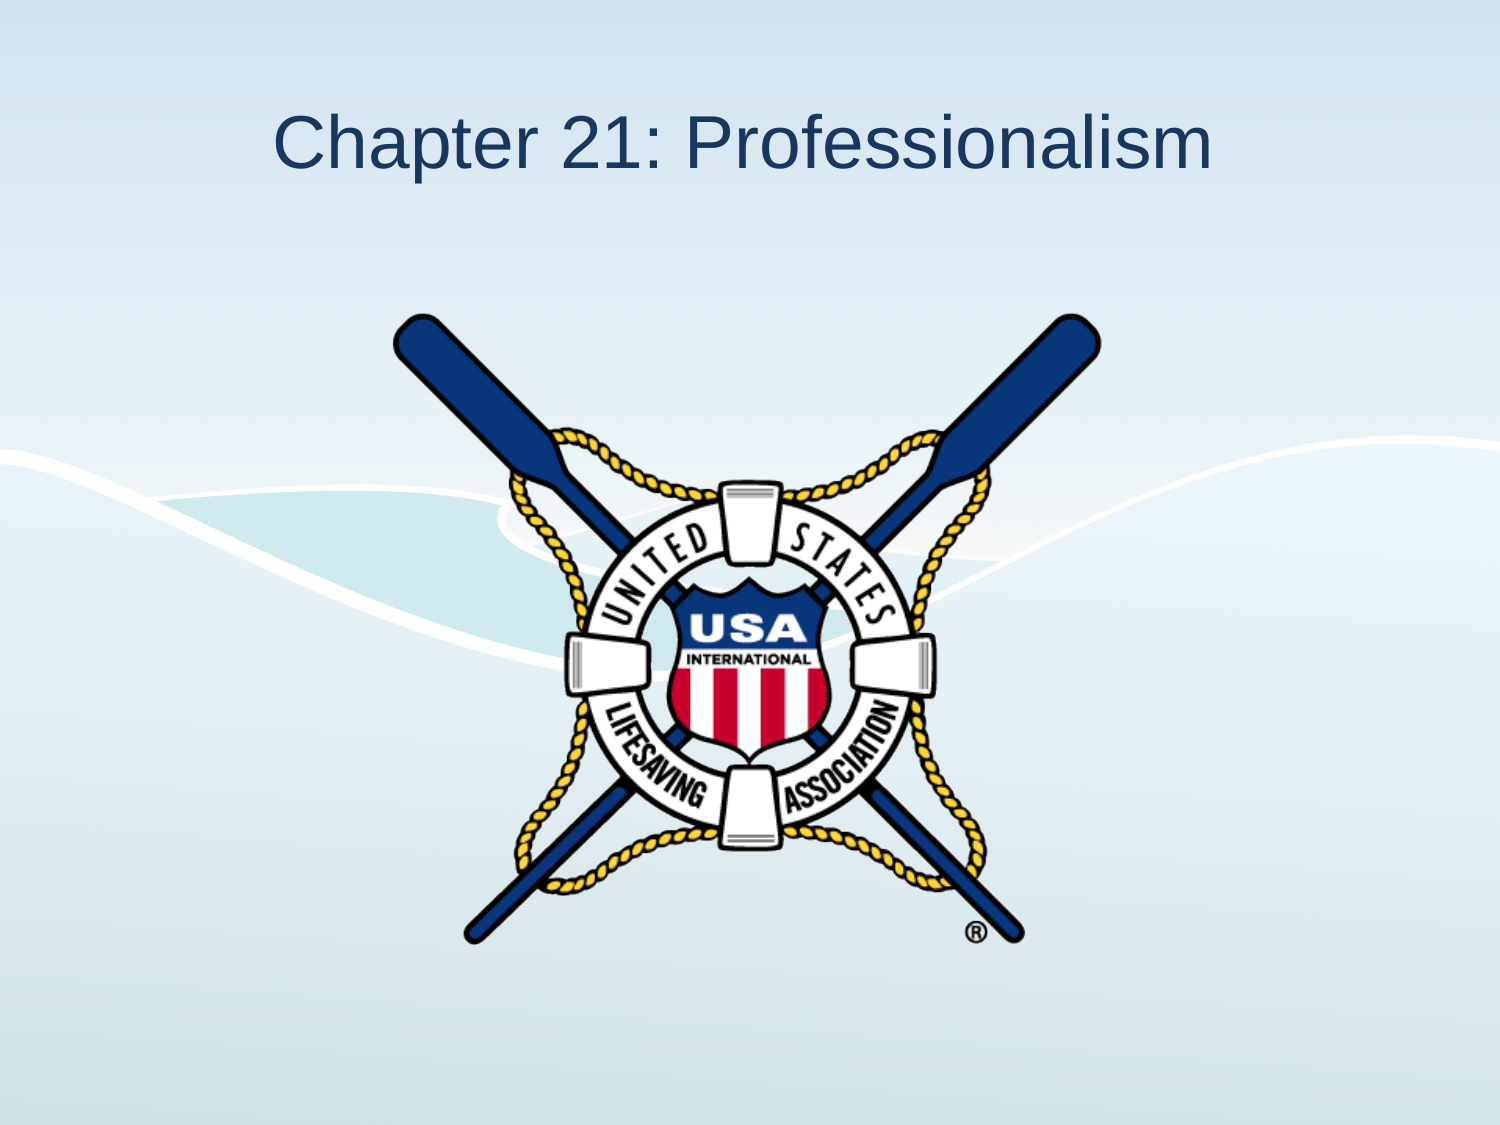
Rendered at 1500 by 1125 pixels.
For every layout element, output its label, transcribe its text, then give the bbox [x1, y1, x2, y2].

title Chapter 21: Professionalism [62, 45, 1425, 233]
picture [354, 262, 1132, 993]
